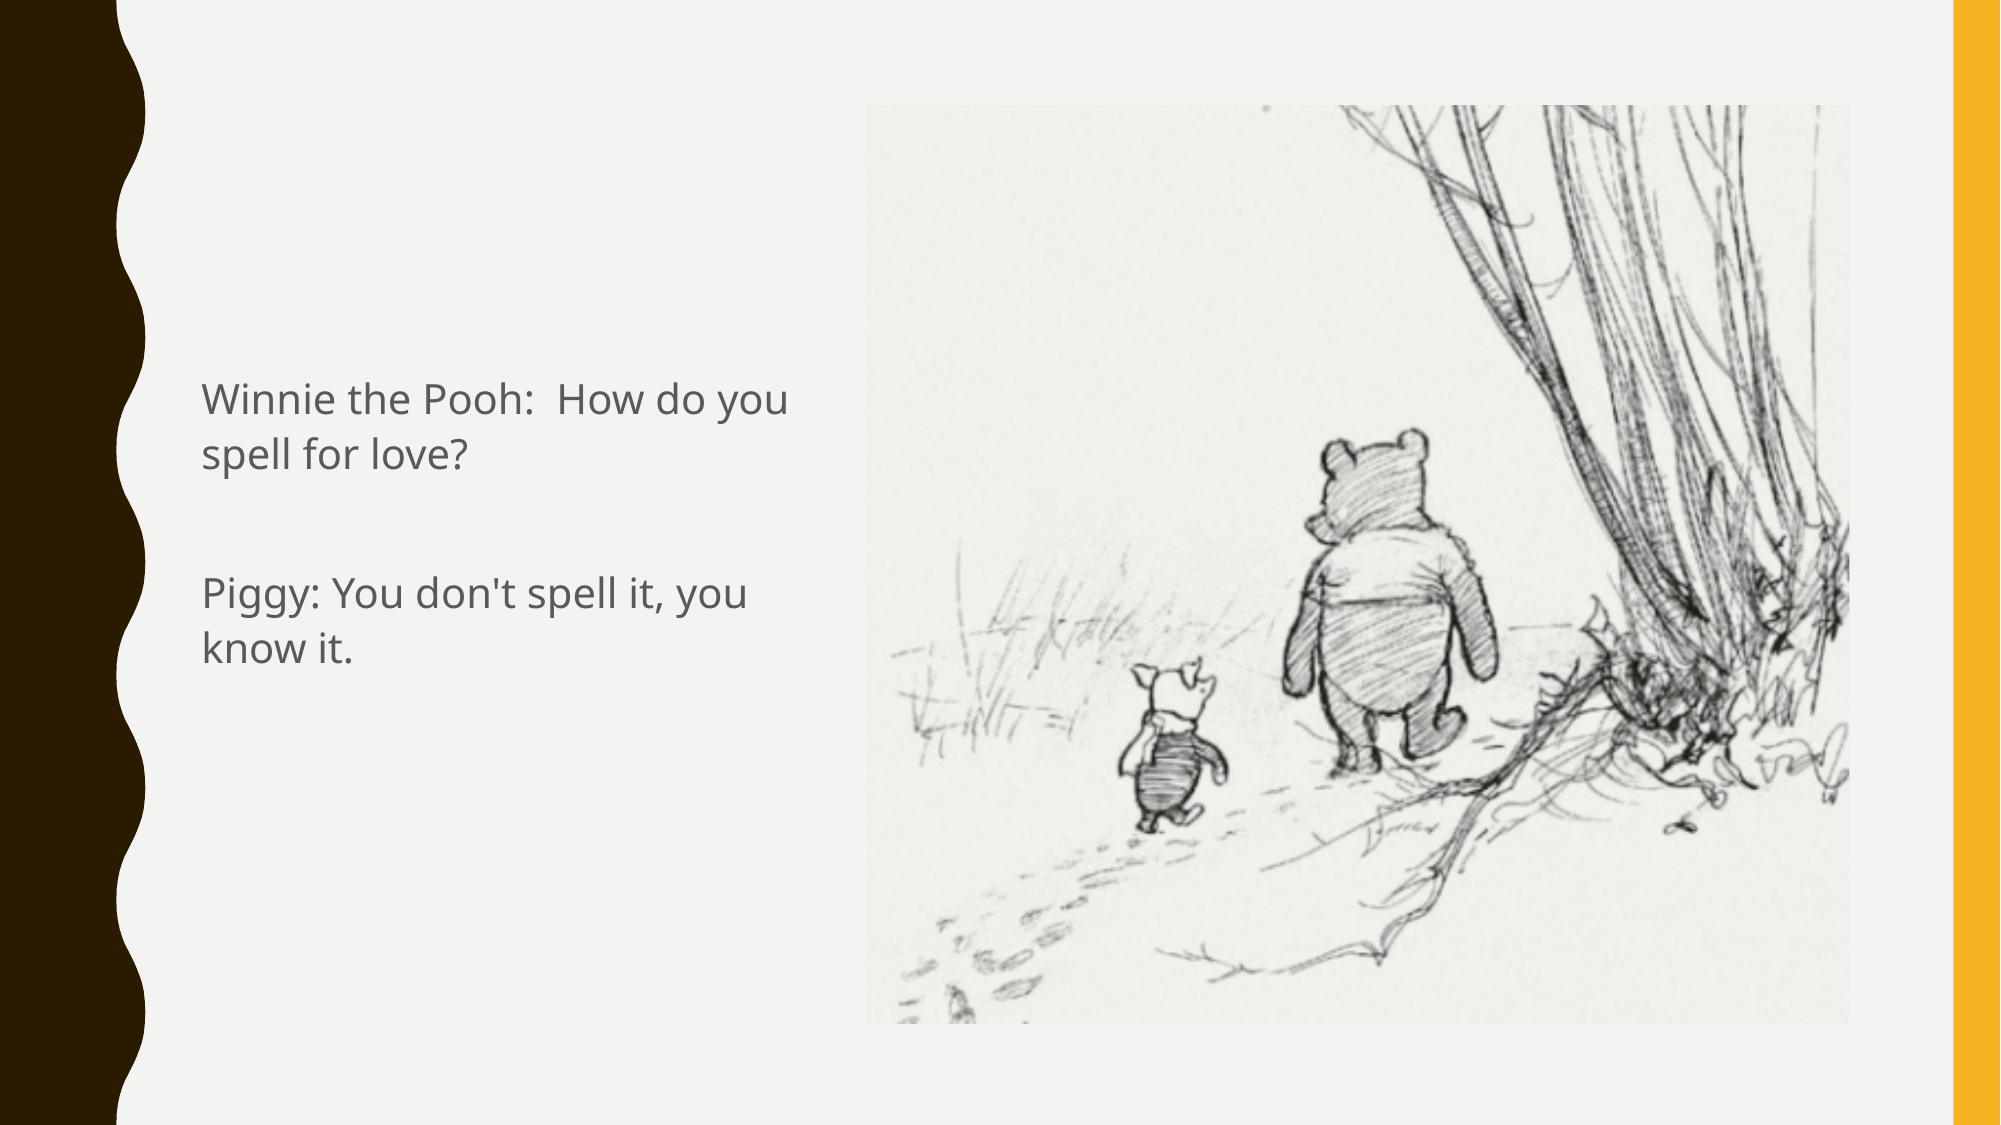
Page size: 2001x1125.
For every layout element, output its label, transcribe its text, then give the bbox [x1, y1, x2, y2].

list Winnie the Pooh: How do you spell for love? Piggy: You don't spell it, you know it. [186, 360, 835, 1007]
picture [865, 105, 1850, 1024]
